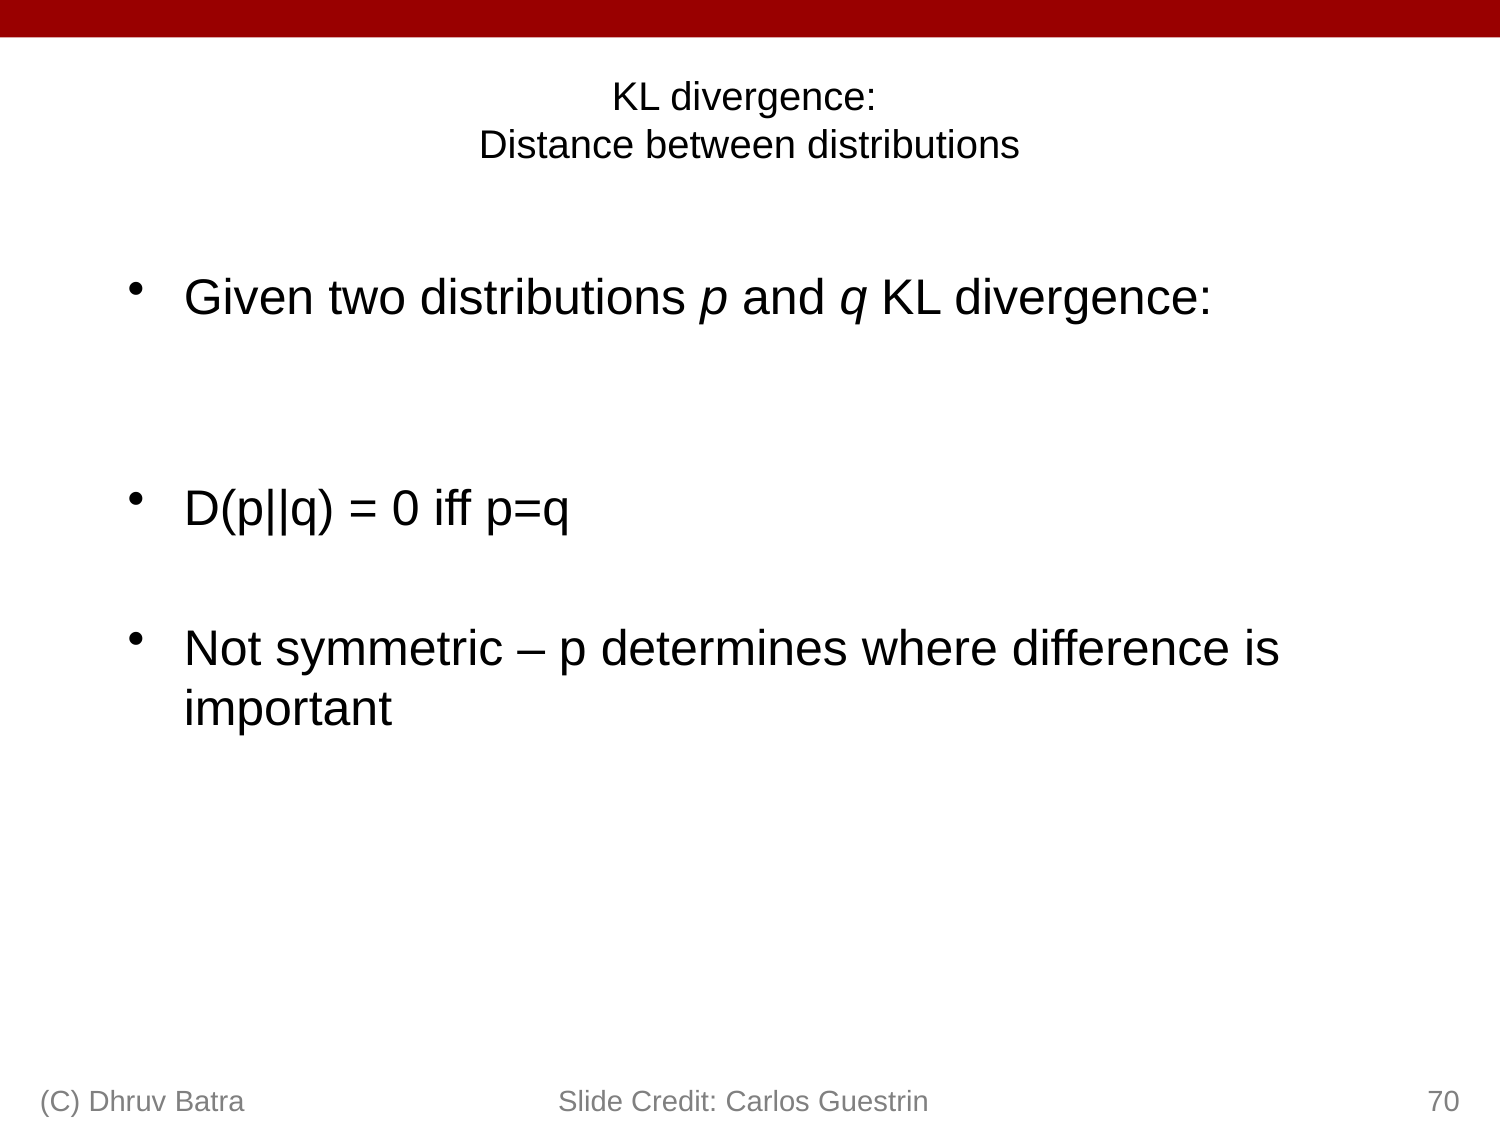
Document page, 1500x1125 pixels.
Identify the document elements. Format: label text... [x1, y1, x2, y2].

list Given two distributions p and q KL divergence: D(p||q) = 0 iff p=q Not symmetric – p determines where difference is important [112, 187, 1388, 1051]
text_box Slide Credit: Carlos Guestrin [524, 1049, 963, 1125]
title KL divergence: Distance between distributions [112, 62, 1388, 176]
slide_number 70 [1162, 1049, 1476, 1125]
footer (C) Dhruv Batra [24, 1049, 501, 1125]
